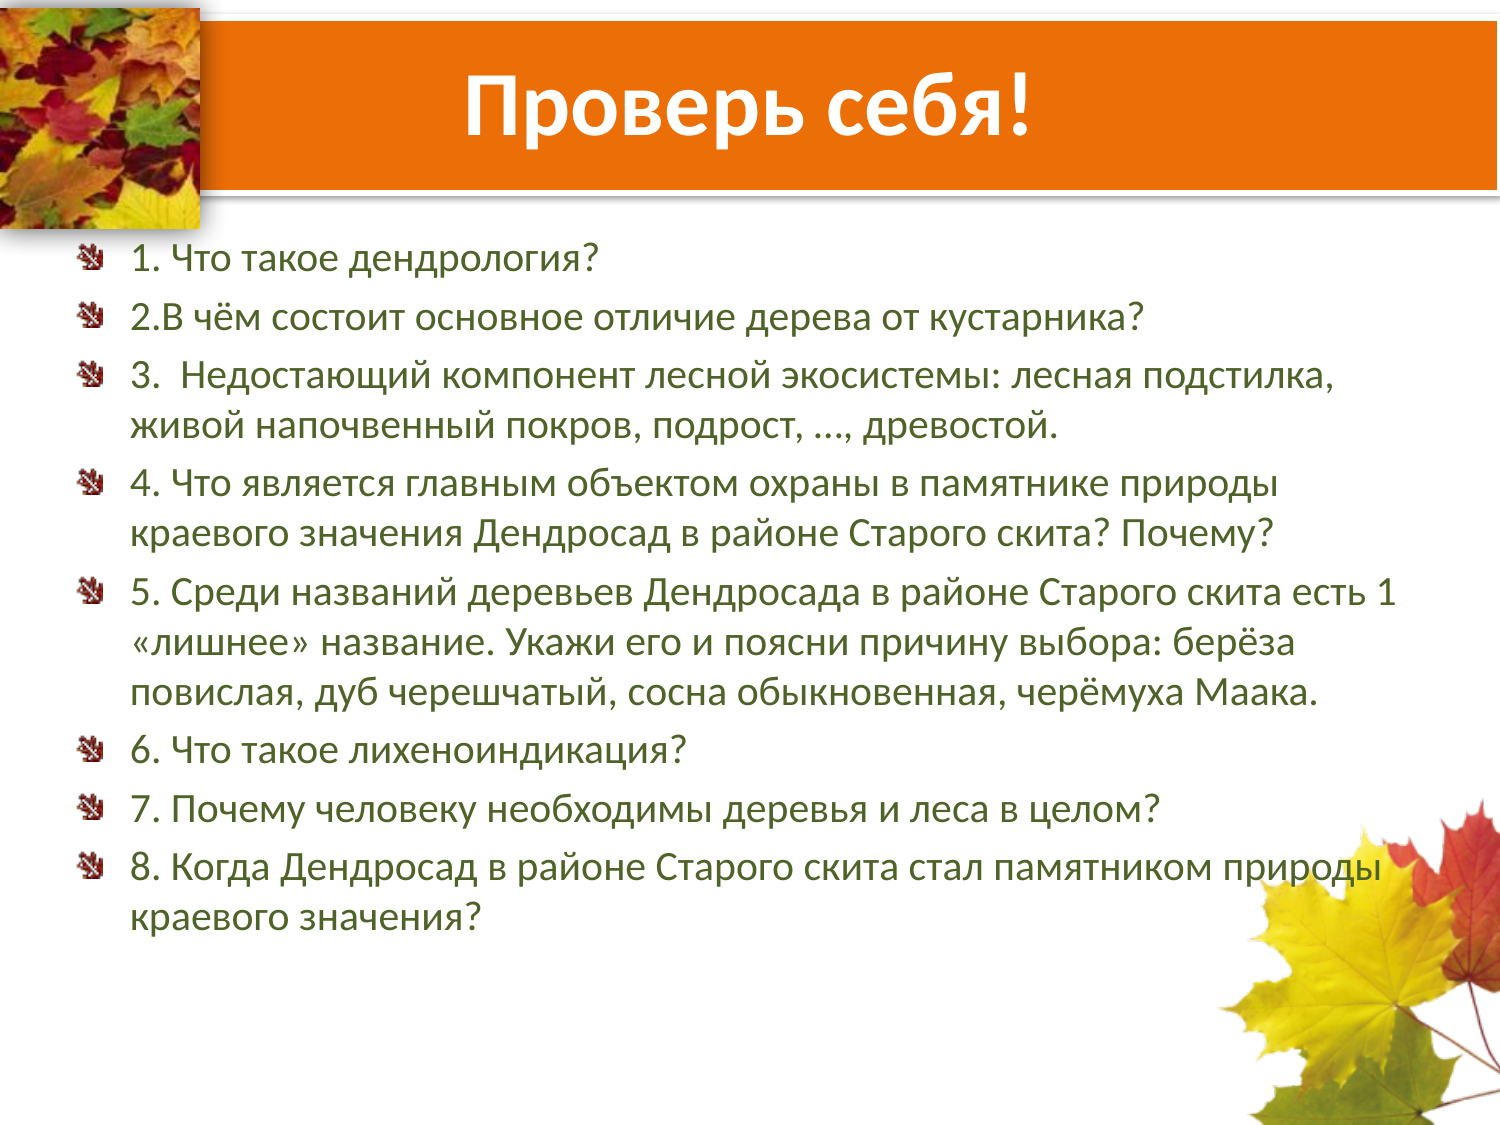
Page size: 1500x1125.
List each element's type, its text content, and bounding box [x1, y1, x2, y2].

picture [73, 732, 103, 762]
picture [73, 357, 103, 387]
picture [73, 790, 103, 820]
picture [73, 573, 103, 604]
list 1. Что такое дендрология? 2.В чём состоит основное отличие дерева от кустарника? 3. Недостающий компонент лесной экосистемы: лесная подстилка, живой напочвенный покров, подрост, …, древостой. 4. Что является главным объектом охраны в памятнике природы краевого значения Дендросад в районе Старого скита? Почему? 5. Среди названий деревьев Дендросада в районе Старого скита есть 1 «лишнее» название. Укажи его и поясни причину выбора: берёза повислая, дуб черешчатый, сосна обыкновенная, черёмуха Маака. 6. Что такое лихеноиндикация? 7. Почему человеку необходимы деревья и леса в целом? 8. Когда Дендросад в районе Старого скита стал памятником природы краевого значения? [58, 222, 1430, 966]
picture [73, 298, 103, 328]
picture [1218, 796, 1500, 1125]
picture [0, 189, 200, 229]
picture [73, 240, 103, 270]
title Проверь себя! [0, 8, 1500, 189]
picture [73, 465, 103, 495]
picture [73, 848, 103, 879]
